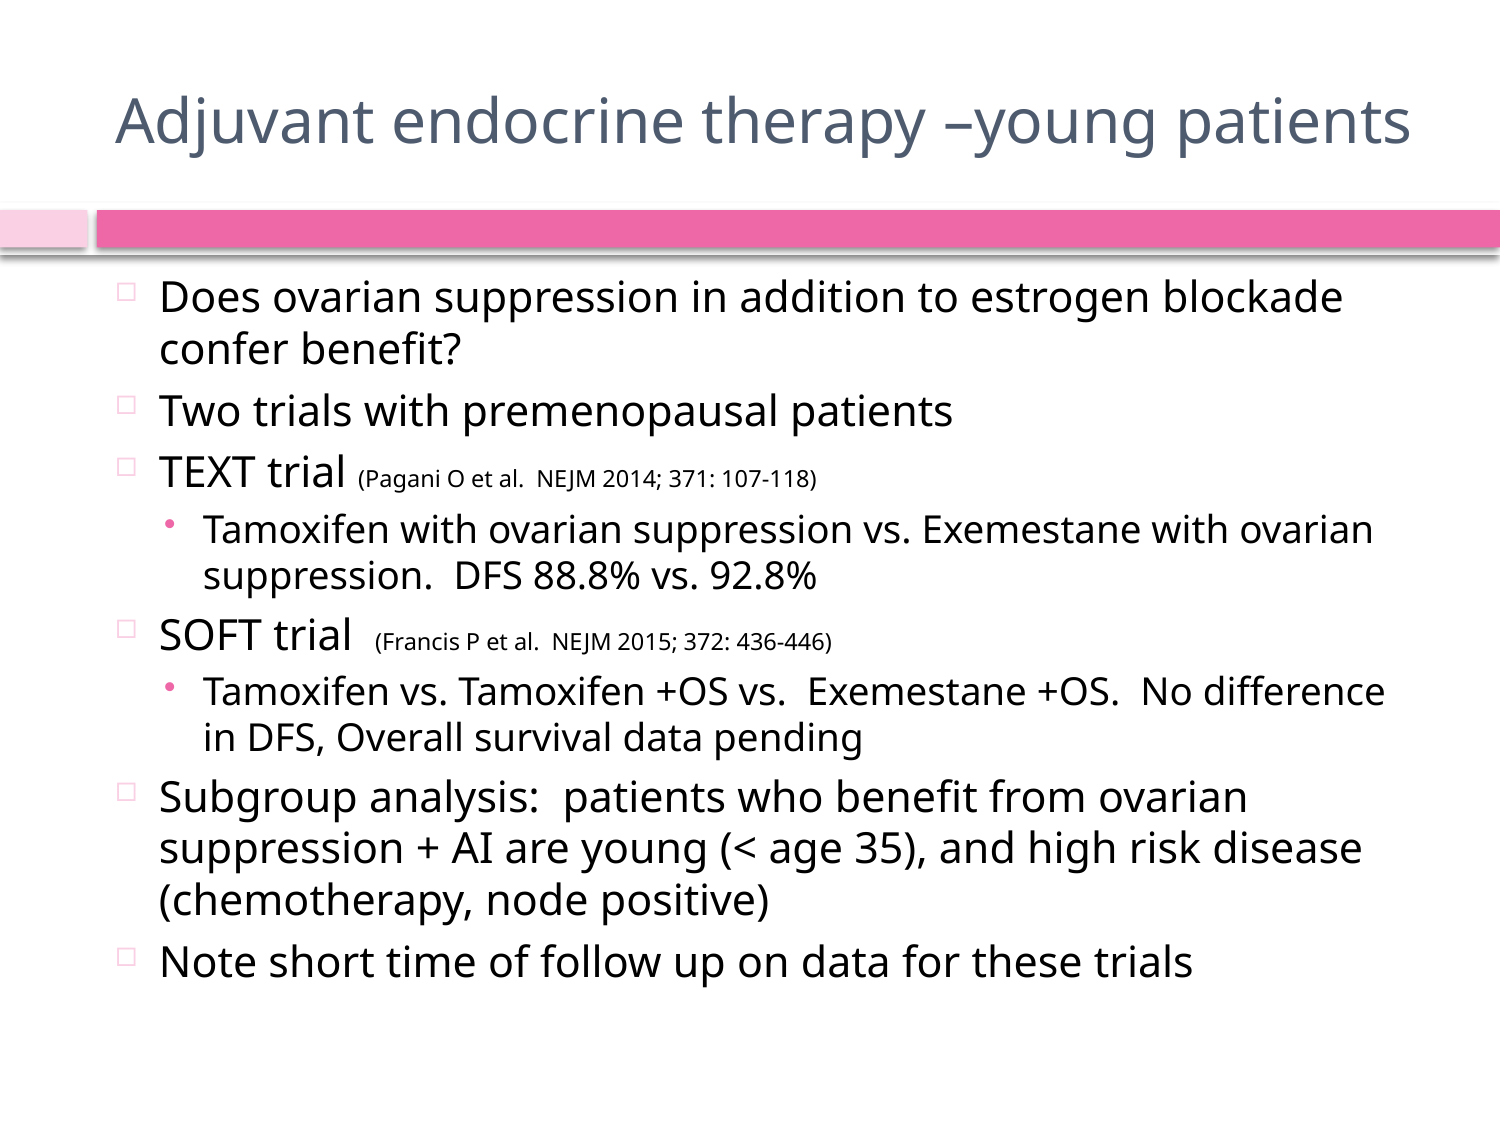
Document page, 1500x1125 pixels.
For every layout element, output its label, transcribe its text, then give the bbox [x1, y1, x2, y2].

title Adjuvant endocrine therapy –young patients [100, 37, 1438, 200]
list Does ovarian suppression in addition to estrogen blockade confer benefit? Two trials with premenopausal patients TEXT trial (Pagani O et al. NEJM 2014; 371: 107-118) Tamoxifen with ovarian suppression vs. Exemestane with ovarian suppression. DFS 88.8% vs. 92.8% SOFT trial (Francis P et al. NEJM 2015; 372: 436-446) Tamoxifen vs. Tamoxifen +OS vs. Exemestane +OS. No difference in DFS, Overall survival data pending Subgroup analysis: patients who benefit from ovarian suppression + AI are young (< age 35), and high risk disease (chemotherapy, node positive) Note short time of follow up on data for these trials [100, 262, 1438, 1000]
